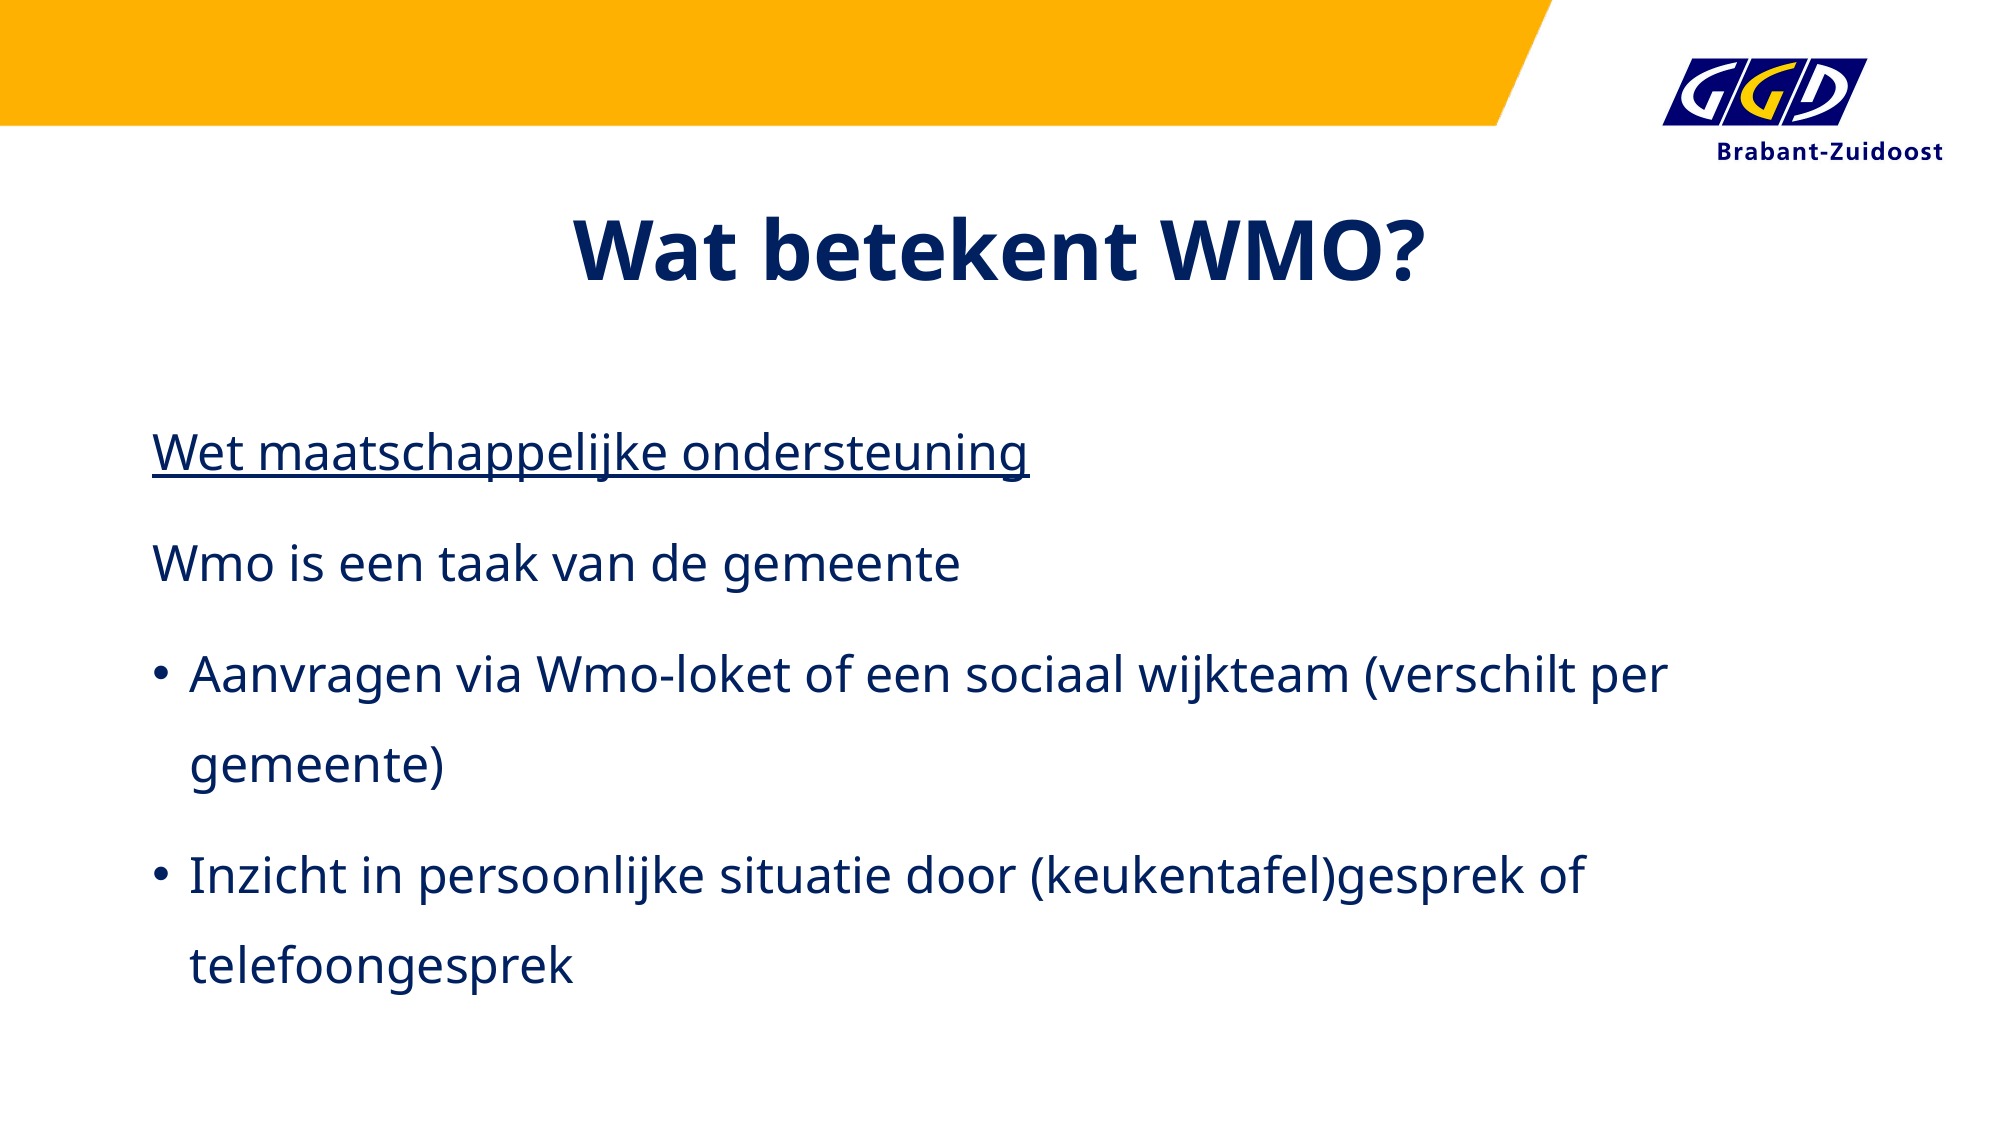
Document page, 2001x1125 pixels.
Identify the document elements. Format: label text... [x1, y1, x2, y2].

list Wet maatschappelijke ondersteuning Wmo is een taak van de gemeente Aanvragen via Wmo-loket of een sociaal wijkteam (verschilt per gemeente) Inzicht in persoonlijke situatie door (keukentafel)gesprek of telefoongesprek [137, 383, 1863, 1014]
title Wat betekent WMO? [137, 145, 1863, 363]
picture [0, 0, 2001, 1125]
